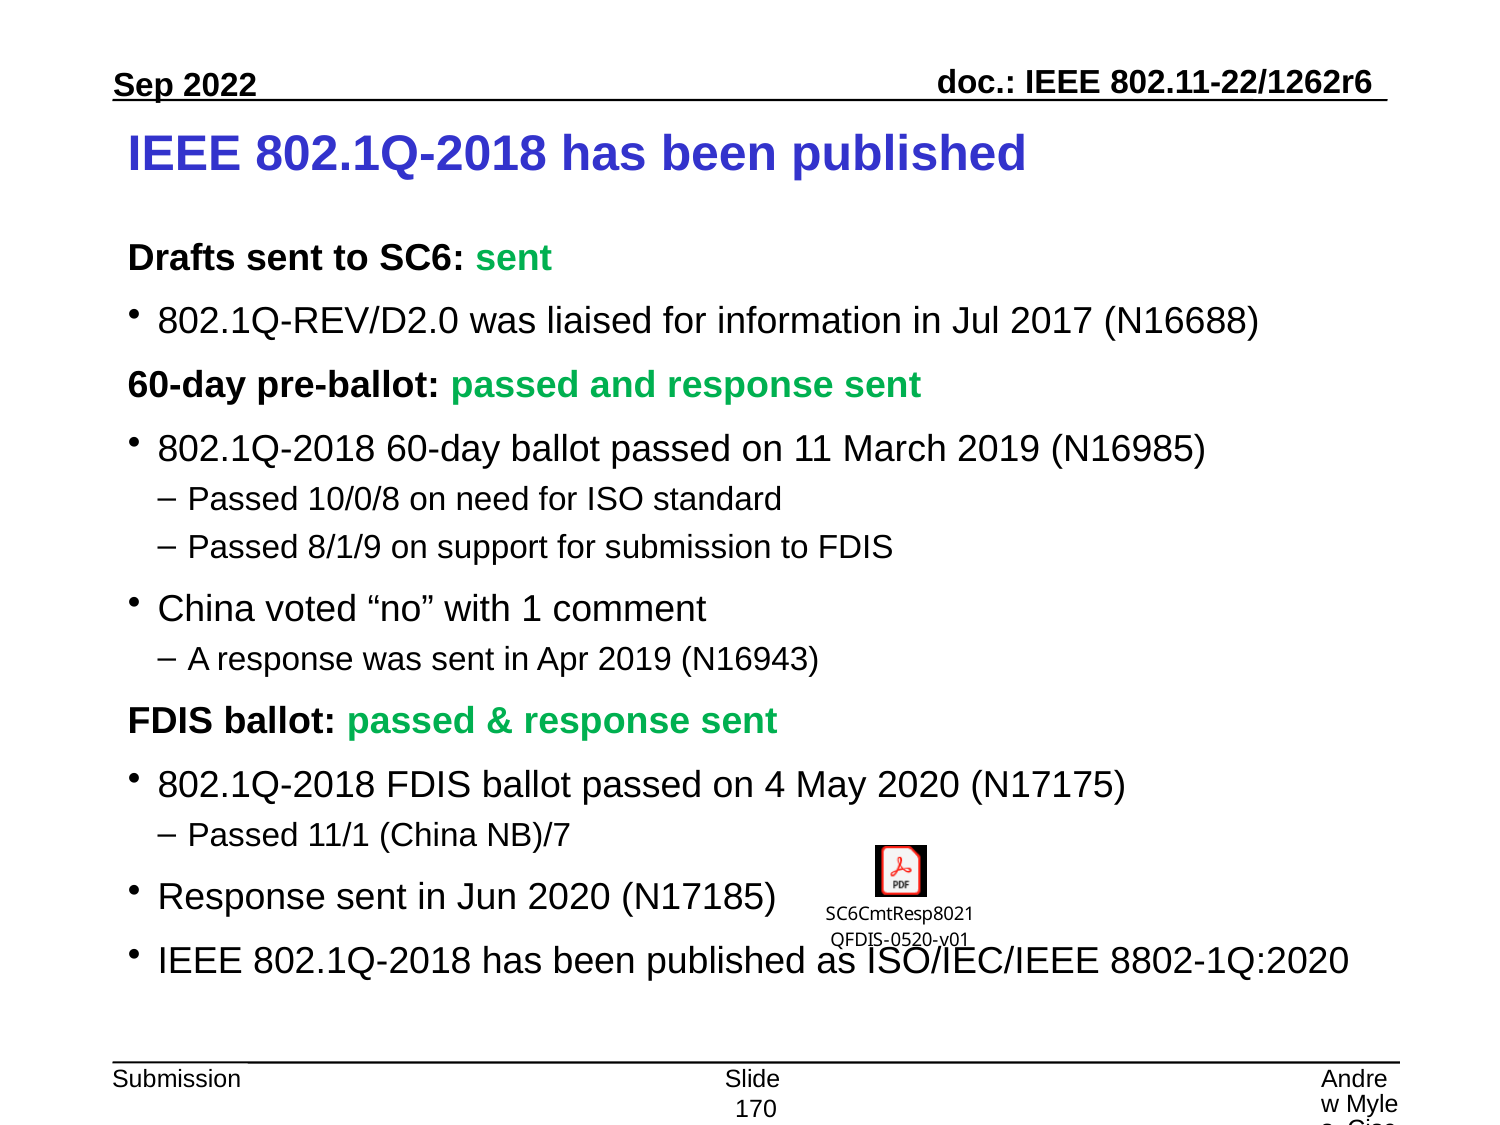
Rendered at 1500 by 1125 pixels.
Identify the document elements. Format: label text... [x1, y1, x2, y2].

footer Andrew Myles, Cisco [1320, 1061, 1402, 1093]
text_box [824, 845, 976, 979]
title IEEE 802.1Q-2018 has been published [112, 112, 1388, 224]
slide_number Slide 170 [709, 1061, 803, 1093]
list Drafts sent to SC6: sent 802.1Q-REV/D2.0 was liaised for information in Jul 2017 (N16688) 60-day pre-ballot: passed and response sent 802.1Q-2018 60-day ballot passed on 11 March 2019 (N16985) Passed 10/0/8 on need for ISO standard Passed 8/1/9 on support for submission to FDIS China voted “no” with 1 comment A response was sent in Apr 2019 (N16943) FDIS ballot: passed & response sent 802.1Q-2018 FDIS ballot passed on 4 May 2020 (N17175) Passed 11/1 (China NB)/7 Response sent in Jun 2020 (N17185) IEEE 802.1Q-2018 has been published as ISO/IEC/IEEE 8802-1Q:2020 [112, 224, 1388, 1000]
